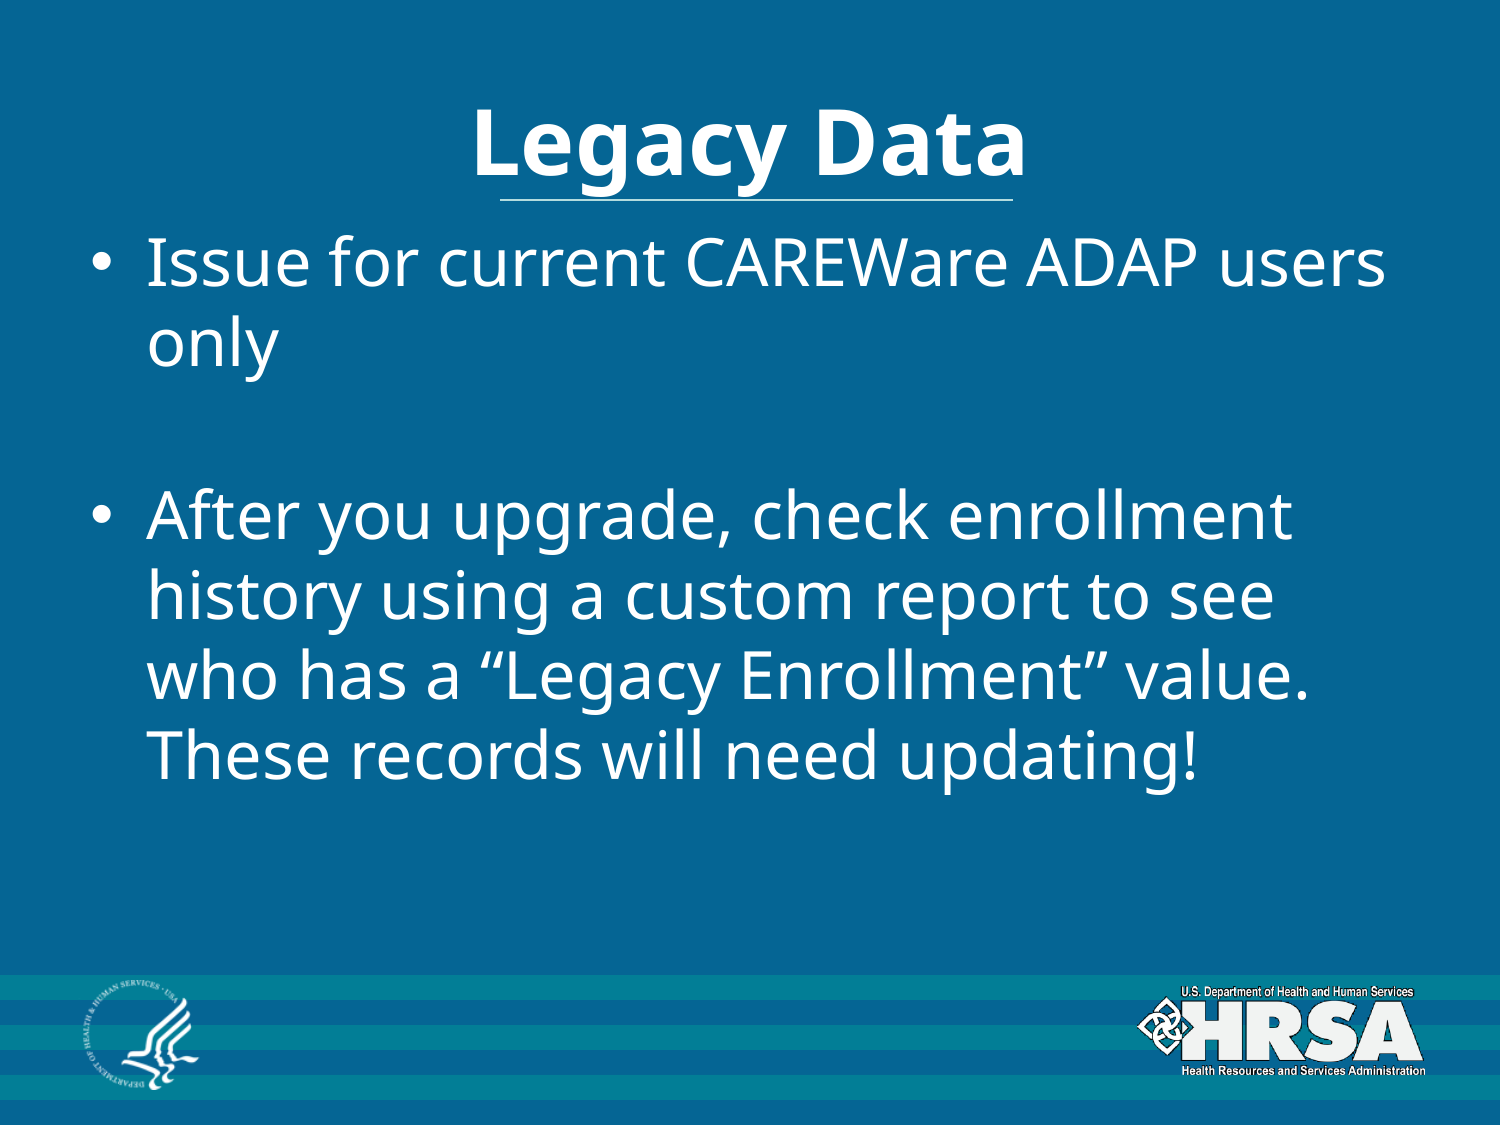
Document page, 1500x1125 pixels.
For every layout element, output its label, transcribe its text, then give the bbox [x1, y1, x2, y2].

picture [1183, 1066, 1203, 1075]
picture [1137, 986, 1425, 1061]
picture [87, 1052, 95, 1060]
picture [1397, 1066, 1418, 1075]
picture [1349, 1066, 1354, 1075]
picture [1302, 1066, 1332, 1075]
picture [1219, 1066, 1274, 1075]
title Legacy Data [74, 44, 1426, 212]
picture [1355, 1066, 1384, 1075]
picture [1332, 1069, 1344, 1075]
picture [1387, 1067, 1394, 1075]
picture [75, 980, 200, 1090]
picture [1279, 1068, 1297, 1075]
list Issue for current CAREWare ADAP users only After you upgrade, check enrollment history using a custom report to see who has a “Legacy Enrollment” value. These records will need updating! [74, 212, 1426, 956]
